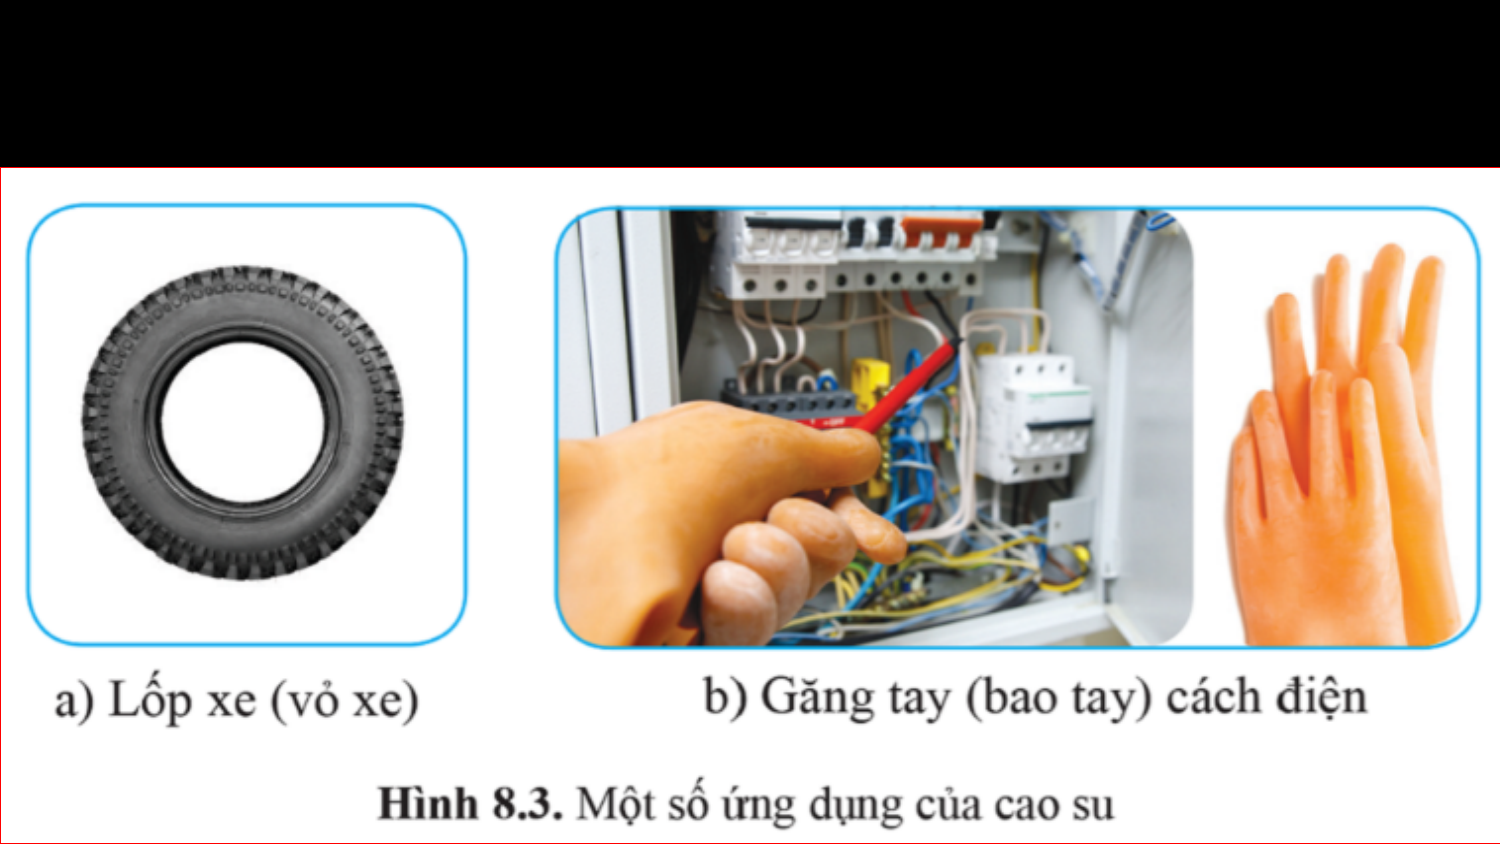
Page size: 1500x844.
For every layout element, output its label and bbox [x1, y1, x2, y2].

picture [0, 166, 1500, 844]
